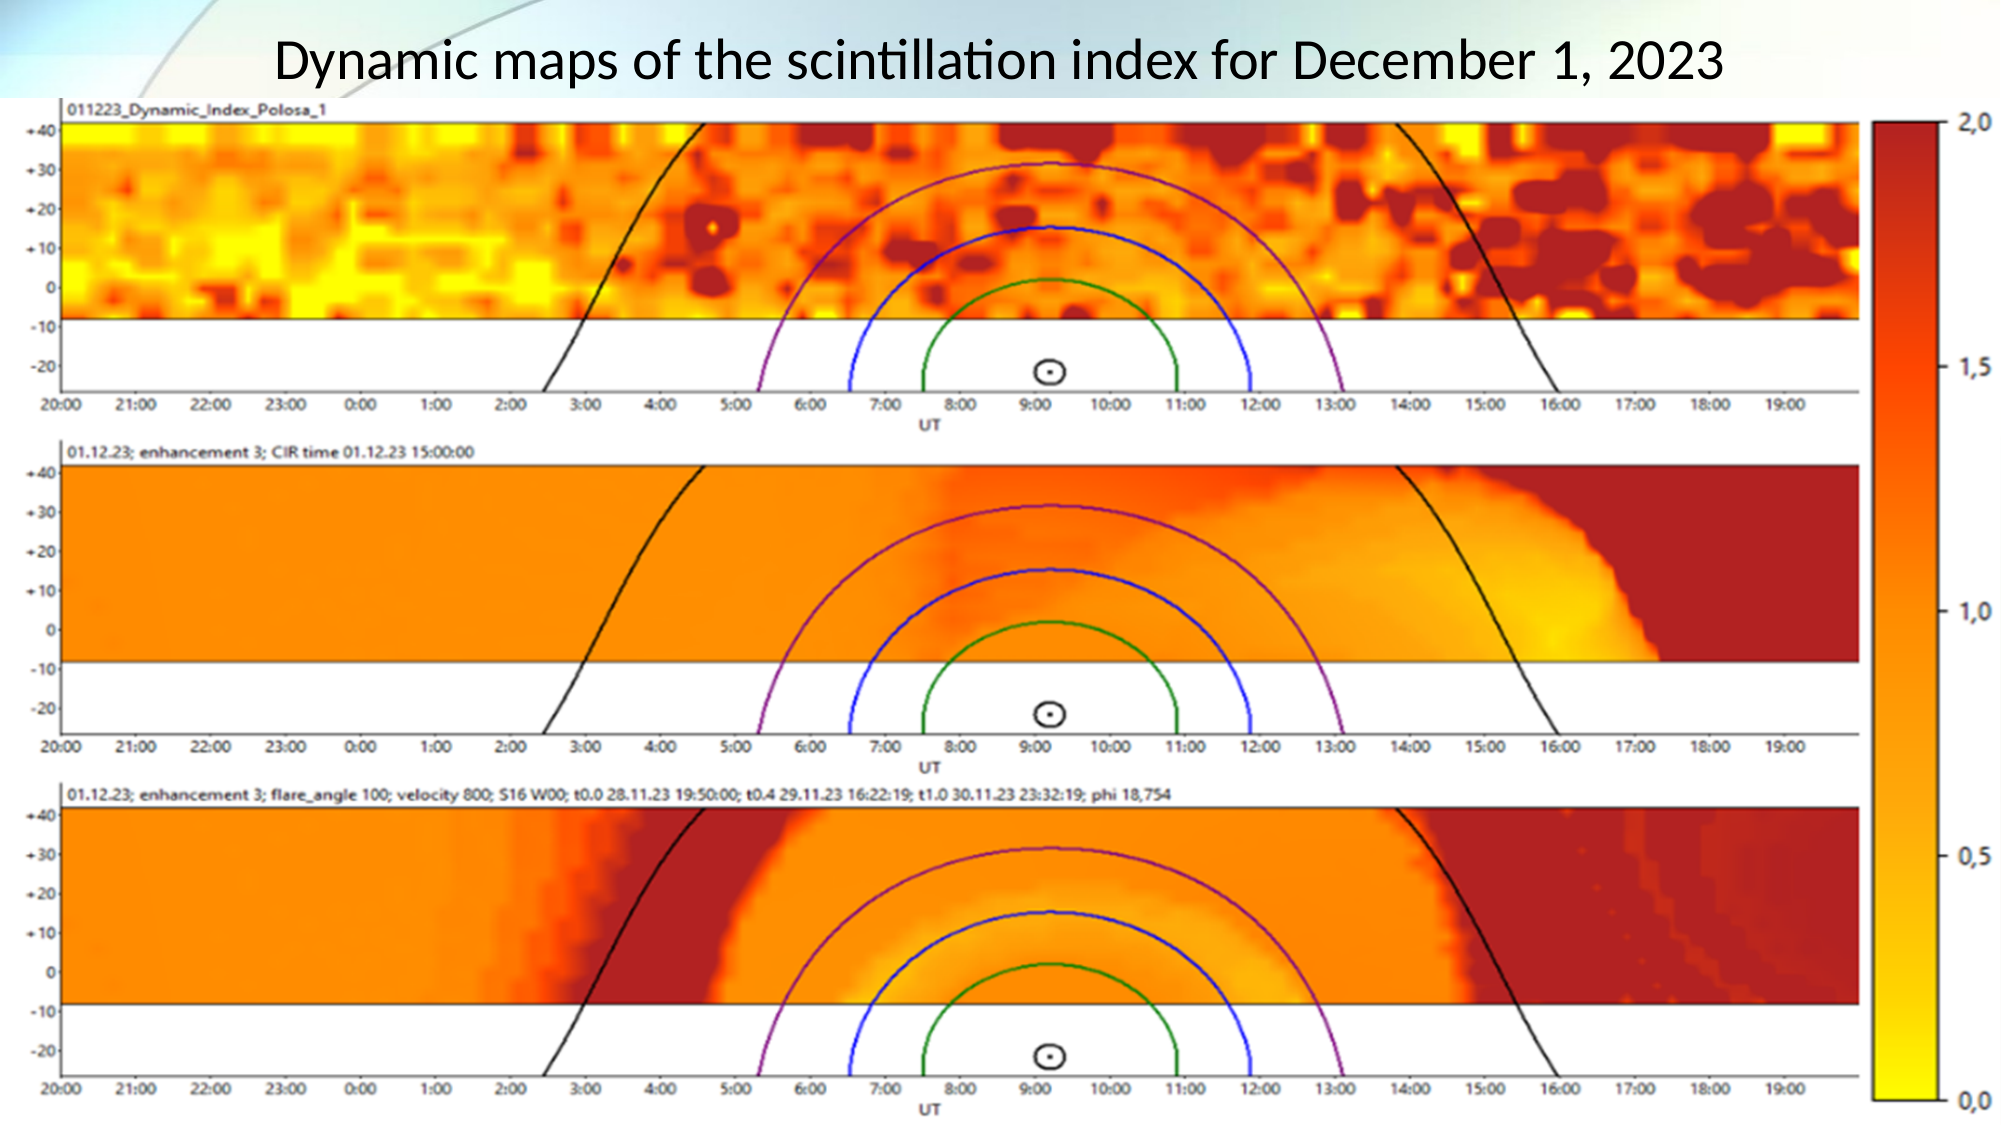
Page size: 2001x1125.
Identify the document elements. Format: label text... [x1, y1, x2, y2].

picture [0, 0, 2001, 1125]
text_box Dynamic maps of the scintillation index for December 1, 2023 [259, 13, 1741, 85]
